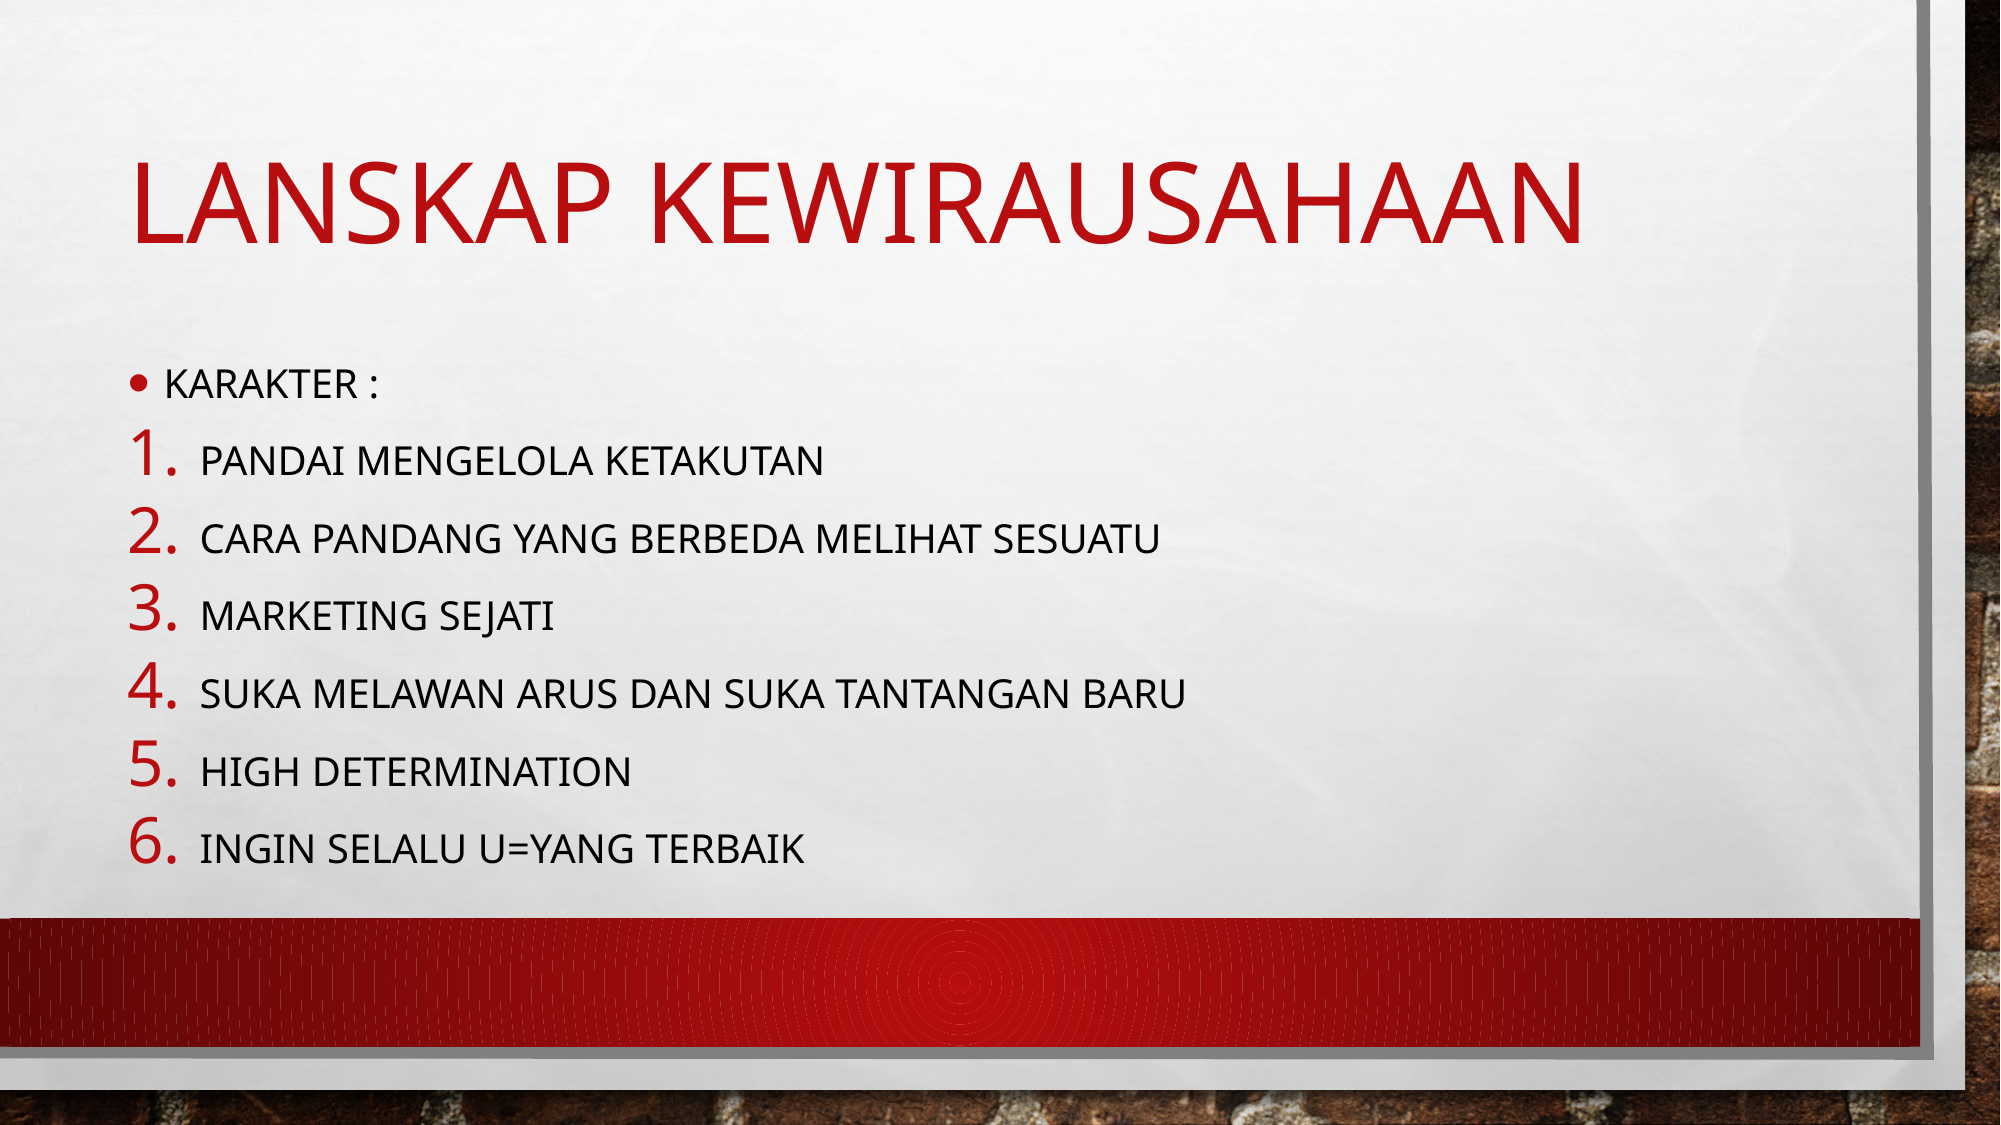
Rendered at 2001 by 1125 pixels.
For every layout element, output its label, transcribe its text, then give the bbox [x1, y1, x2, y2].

title Lanskap kewirausahaan [112, 112, 1818, 302]
list Karakter : Pandai mengelola ketakutan Cara pandang yang berbeda melihat sesuatu Marketing sejati Suka melawan arus dan suka tantangan baru High determination Ingin selalu u=yang terbaik [112, 338, 1818, 882]
picture [0, 0, 2000, 1125]
